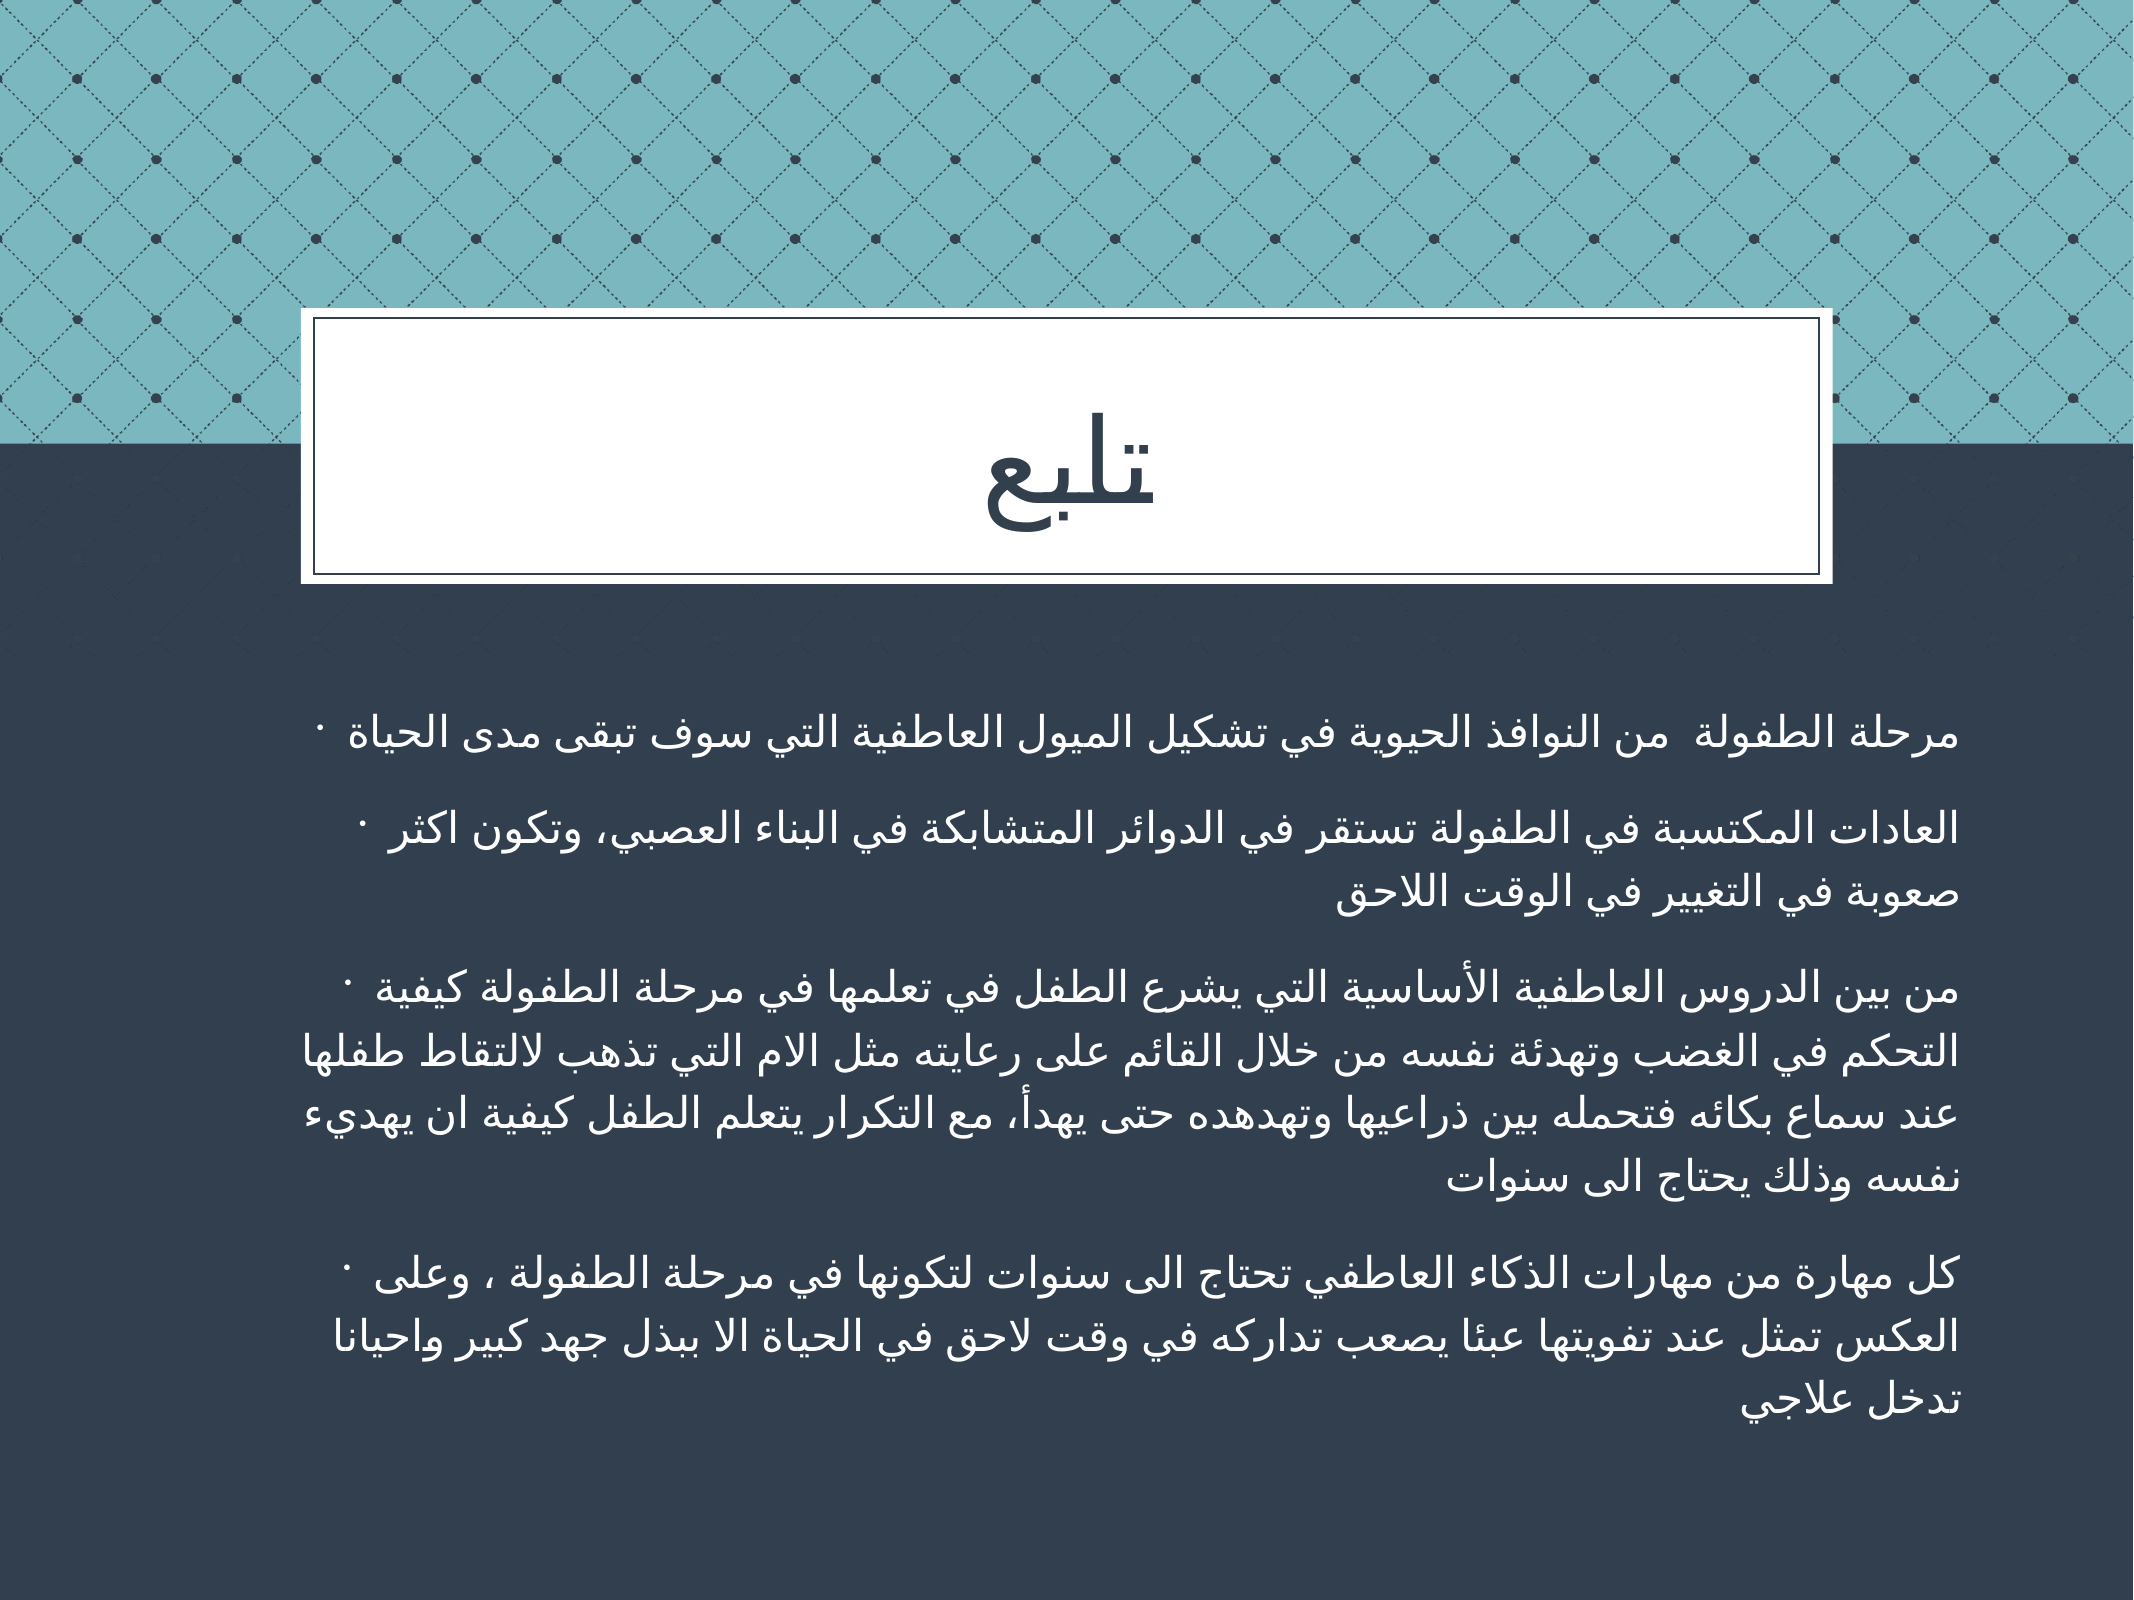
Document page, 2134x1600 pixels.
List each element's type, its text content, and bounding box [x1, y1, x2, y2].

title تابع [301, 391, 1833, 540]
picture [0, 0, 2134, 657]
list مرحلة الطفولة من النوافذ الحيوية في تشكيل الميول العاطفية التي سوف تبقى مدى الحياة العادات المكتسبة في الطفولة تستقر في الدوائر المتشابكة في البناء العصبي، وتكون اكثر صعوبة في التغيير في الوقت اللاحق من بين الدروس العاطفية الأساسية التي يشرع الطفل في تعلمها في مرحلة الطفولة كيفية التحكم في الغضب وتهدئة نفسه من خلال القائم على رعايته مثل الام التي تذهب لالتقاط طفلها عند سماع بكائه فتحمله بين ذراعيها وتهدهده حتى يهدأ، مع التكرار يتعلم الطفل كيفية ان يهديء نفسه وذلك يحتاج الى سنوات كل مهارة من مهارات الذكاء العاطفي تحتاج الى سنوات لتكونها في مرحلة الطفولة ، وعلى العكس تمثل عند تفويتها عبئا يصعب تداركه في وقت لاحق في الحياة الا ببذل جهد كبير واحيانا تدخل علاجي [258, 676, 1963, 1440]
